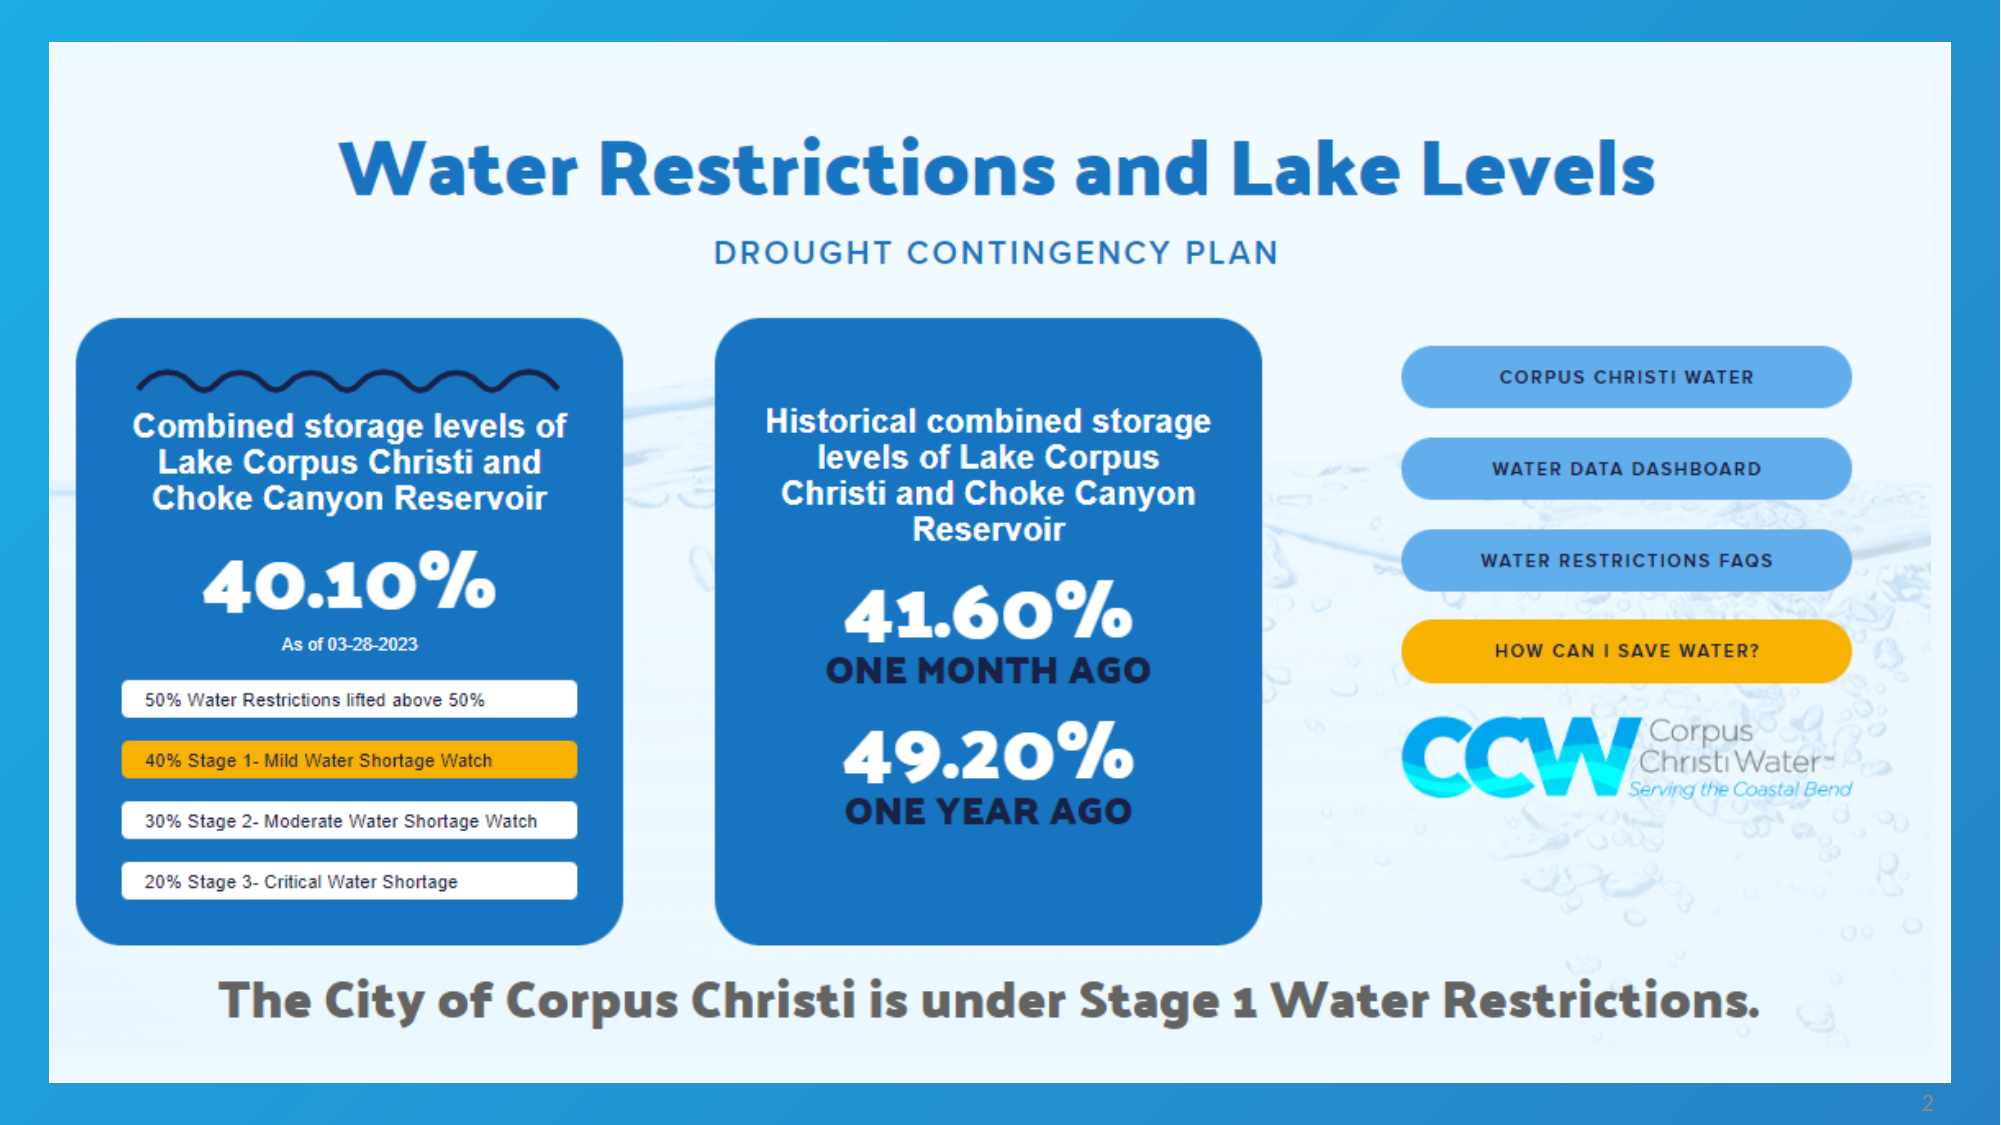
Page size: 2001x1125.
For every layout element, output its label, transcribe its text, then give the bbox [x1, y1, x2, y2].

text_box [49, 42, 1951, 1083]
picture [50, 65, 1931, 1049]
text_box 2 [1499, 1071, 1950, 1125]
text_box [0, 0, 2000, 1125]
